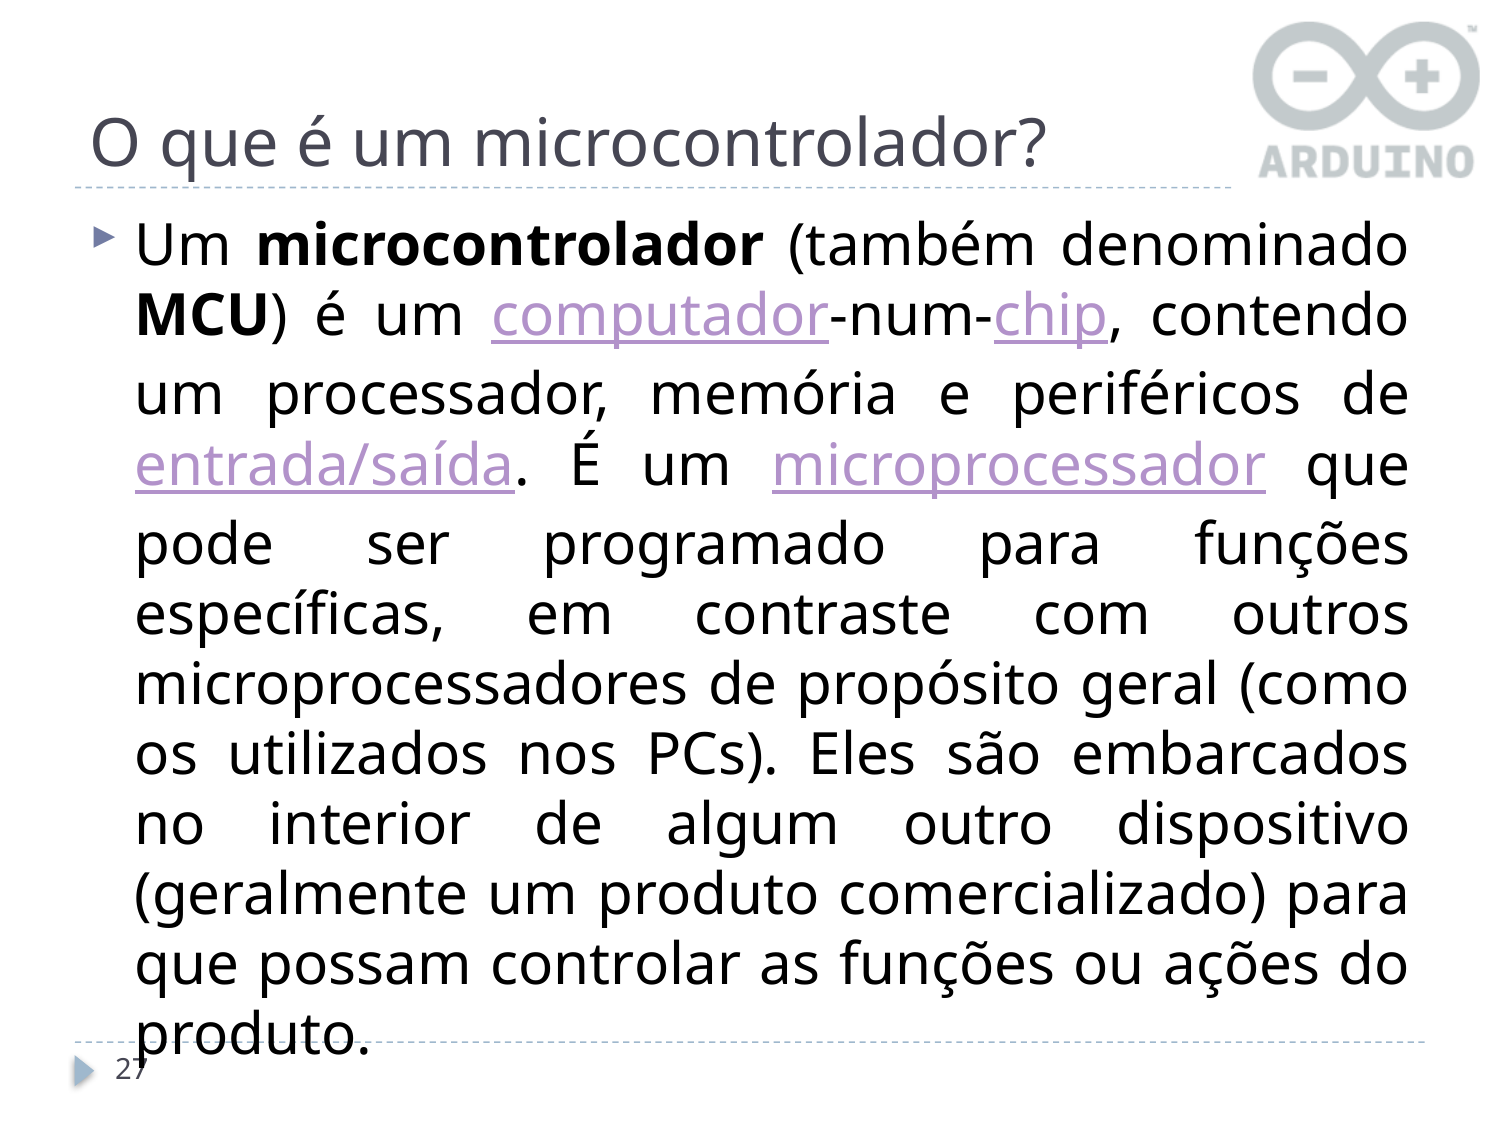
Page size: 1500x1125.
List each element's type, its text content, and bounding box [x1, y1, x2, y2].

picture [1233, 0, 1500, 197]
list Um microcontrolador (também denominado MCU) é um computador-num-chip, contendo um processador, memória e periféricos de entrada/saída. É um microprocessador que pode ser programado para funções específicas, em contraste com outros microprocessadores de propósito geral (como os utilizados nos PCs). Eles são embarcados no interior de algum outro dispositivo (geralmente um produto comercializado) para que possam controlar as funções ou ações do produto. [75, 200, 1425, 1010]
slide_number 27 [100, 1042, 426, 1103]
title O que é um microcontrolador? [75, 24, 1228, 188]
